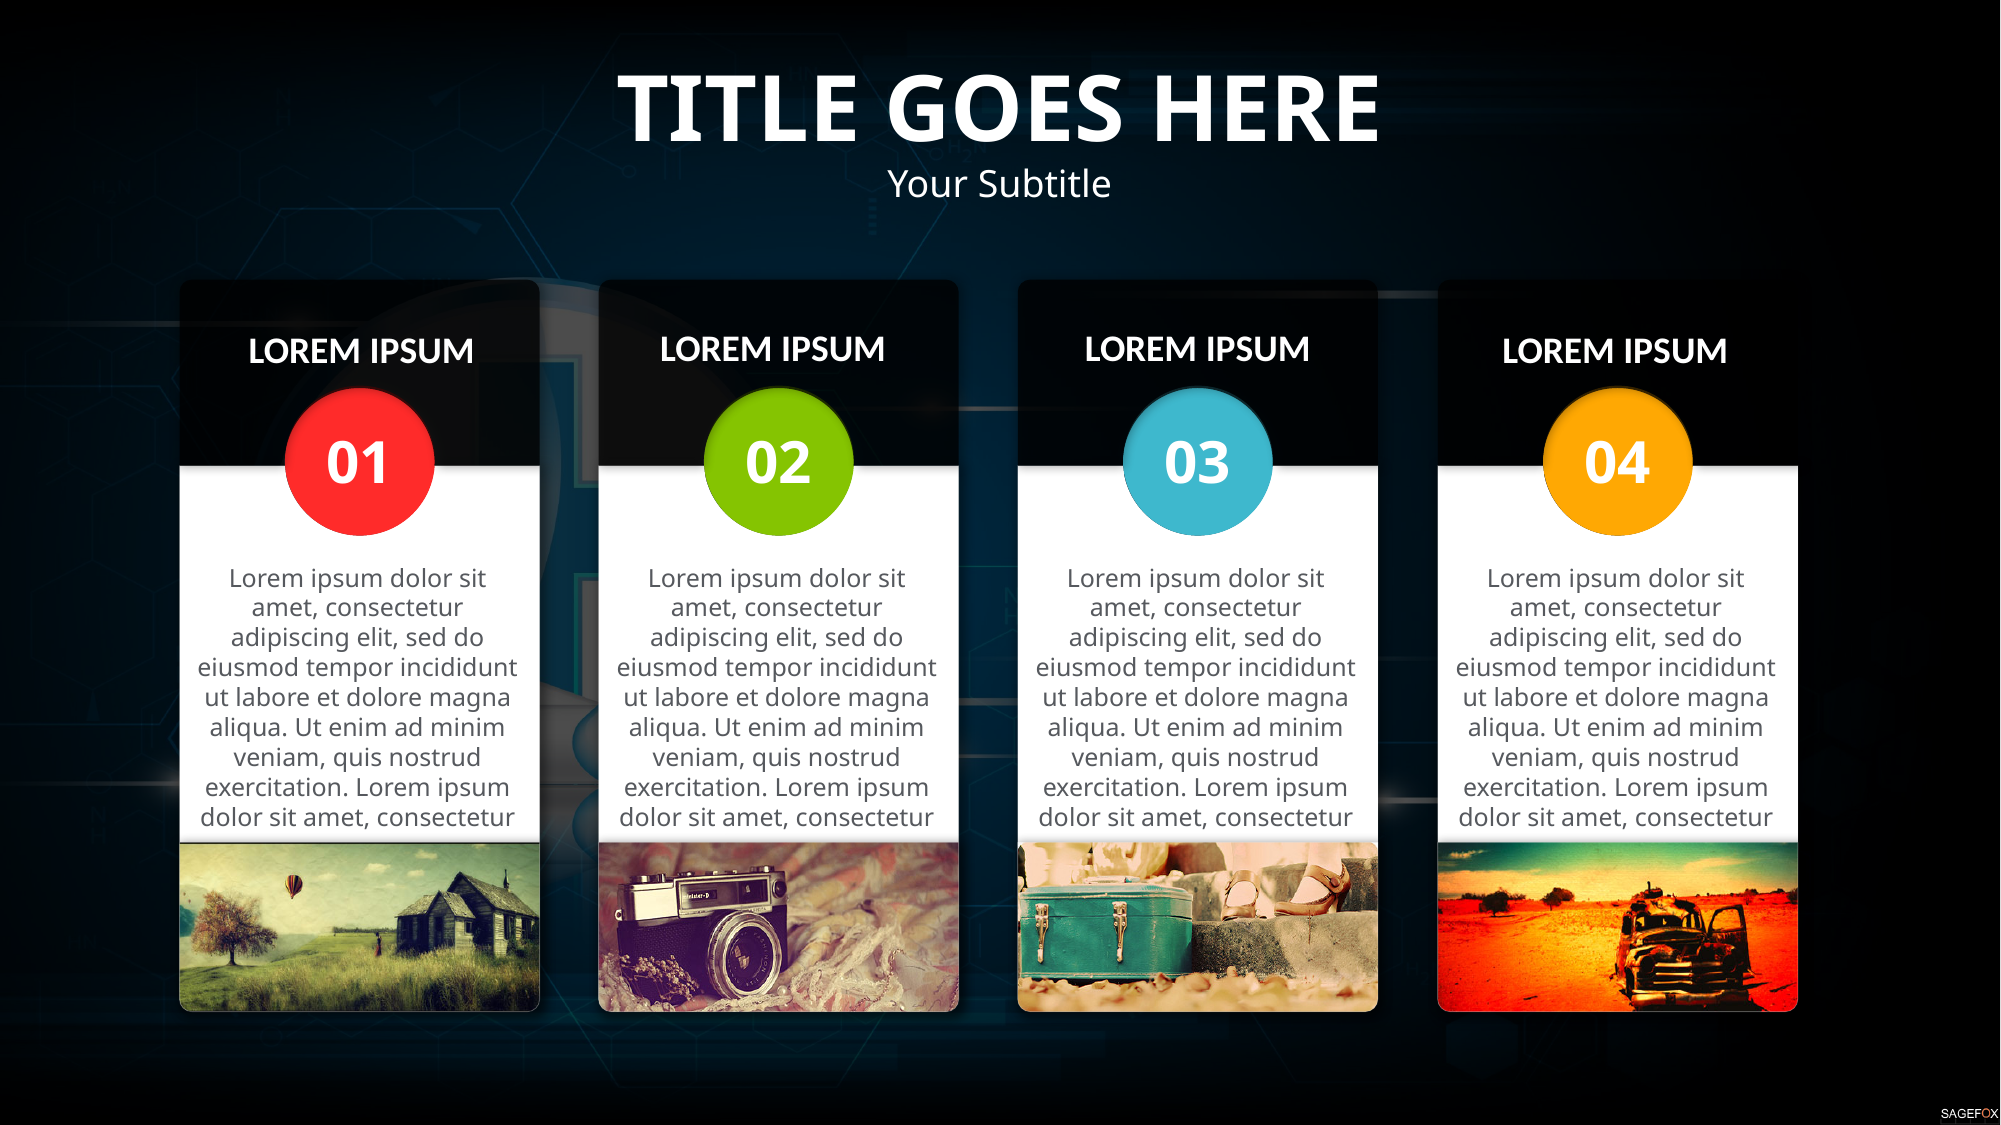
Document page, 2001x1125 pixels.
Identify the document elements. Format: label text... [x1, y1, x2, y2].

text_box [1436, 470, 1799, 834]
text_box 03 [1123, 466, 1274, 537]
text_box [593, 279, 959, 466]
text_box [179, 279, 542, 466]
picture [0, 0, 2001, 1125]
text_box [1436, 841, 1799, 1013]
text_box [1016, 841, 1379, 1013]
text_box 02 [704, 466, 855, 537]
text_box [1016, 469, 1379, 834]
text_box [178, 841, 541, 1013]
text_box TITLE GOES HERE Your Subtitle [548, 42, 1452, 212]
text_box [1435, 279, 1798, 466]
text_box [597, 841, 960, 1013]
text_box [178, 470, 541, 834]
text_box 04 [1543, 466, 1694, 537]
text_box Lorem ipsum dolor sit amet, consectetur adipiscing elit, sed do eiusmod tempor incididunt ut labore et dolore magna aliqua. Ut enim ad minim veniam, quis nostrud exercitation. Lorem ipsum dolor sit amet, consectetur [1016, 554, 1376, 839]
text_box Lorem ipsum dolor sit amet, consectetur adipiscing elit, sed do eiusmod tempor incididunt ut labore et dolore magna aliqua. Ut enim ad minim veniam, quis nostrud exercitation. Lorem ipsum dolor sit amet, consectetur [597, 554, 957, 839]
text_box Lorem ipsum dolor sit amet, consectetur adipiscing elit, sed do eiusmod tempor incididunt ut labore et dolore magna aliqua. Ut enim ad minim veniam, quis nostrud exercitation. Lorem ipsum dolor sit amet, consectetur [1436, 554, 1796, 839]
text_box 01 [285, 466, 436, 537]
text_box Lorem ipsum dolor sit amet, consectetur adipiscing elit, sed do eiusmod tempor incididunt ut labore et dolore magna aliqua. Ut enim ad minim veniam, quis nostrud exercitation. Lorem ipsum dolor sit amet, consectetur [178, 554, 538, 839]
text_box [597, 470, 960, 834]
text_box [1017, 279, 1378, 466]
